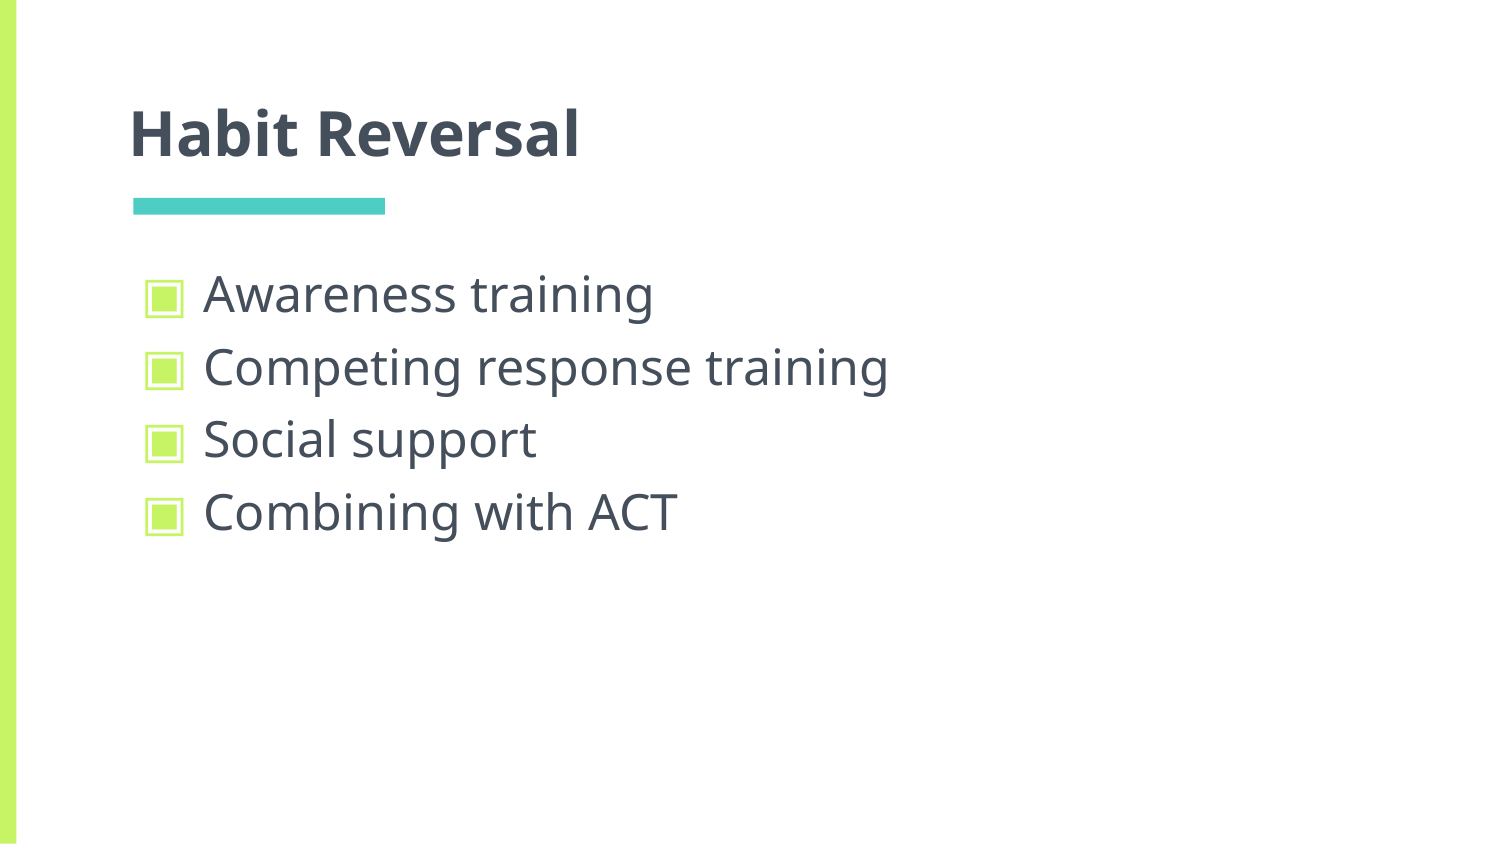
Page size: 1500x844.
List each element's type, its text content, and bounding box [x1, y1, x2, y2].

title Habit Reversal [113, 24, 1387, 184]
list Awareness training Competing response training Social support Combining with ACT [113, 247, 1387, 719]
